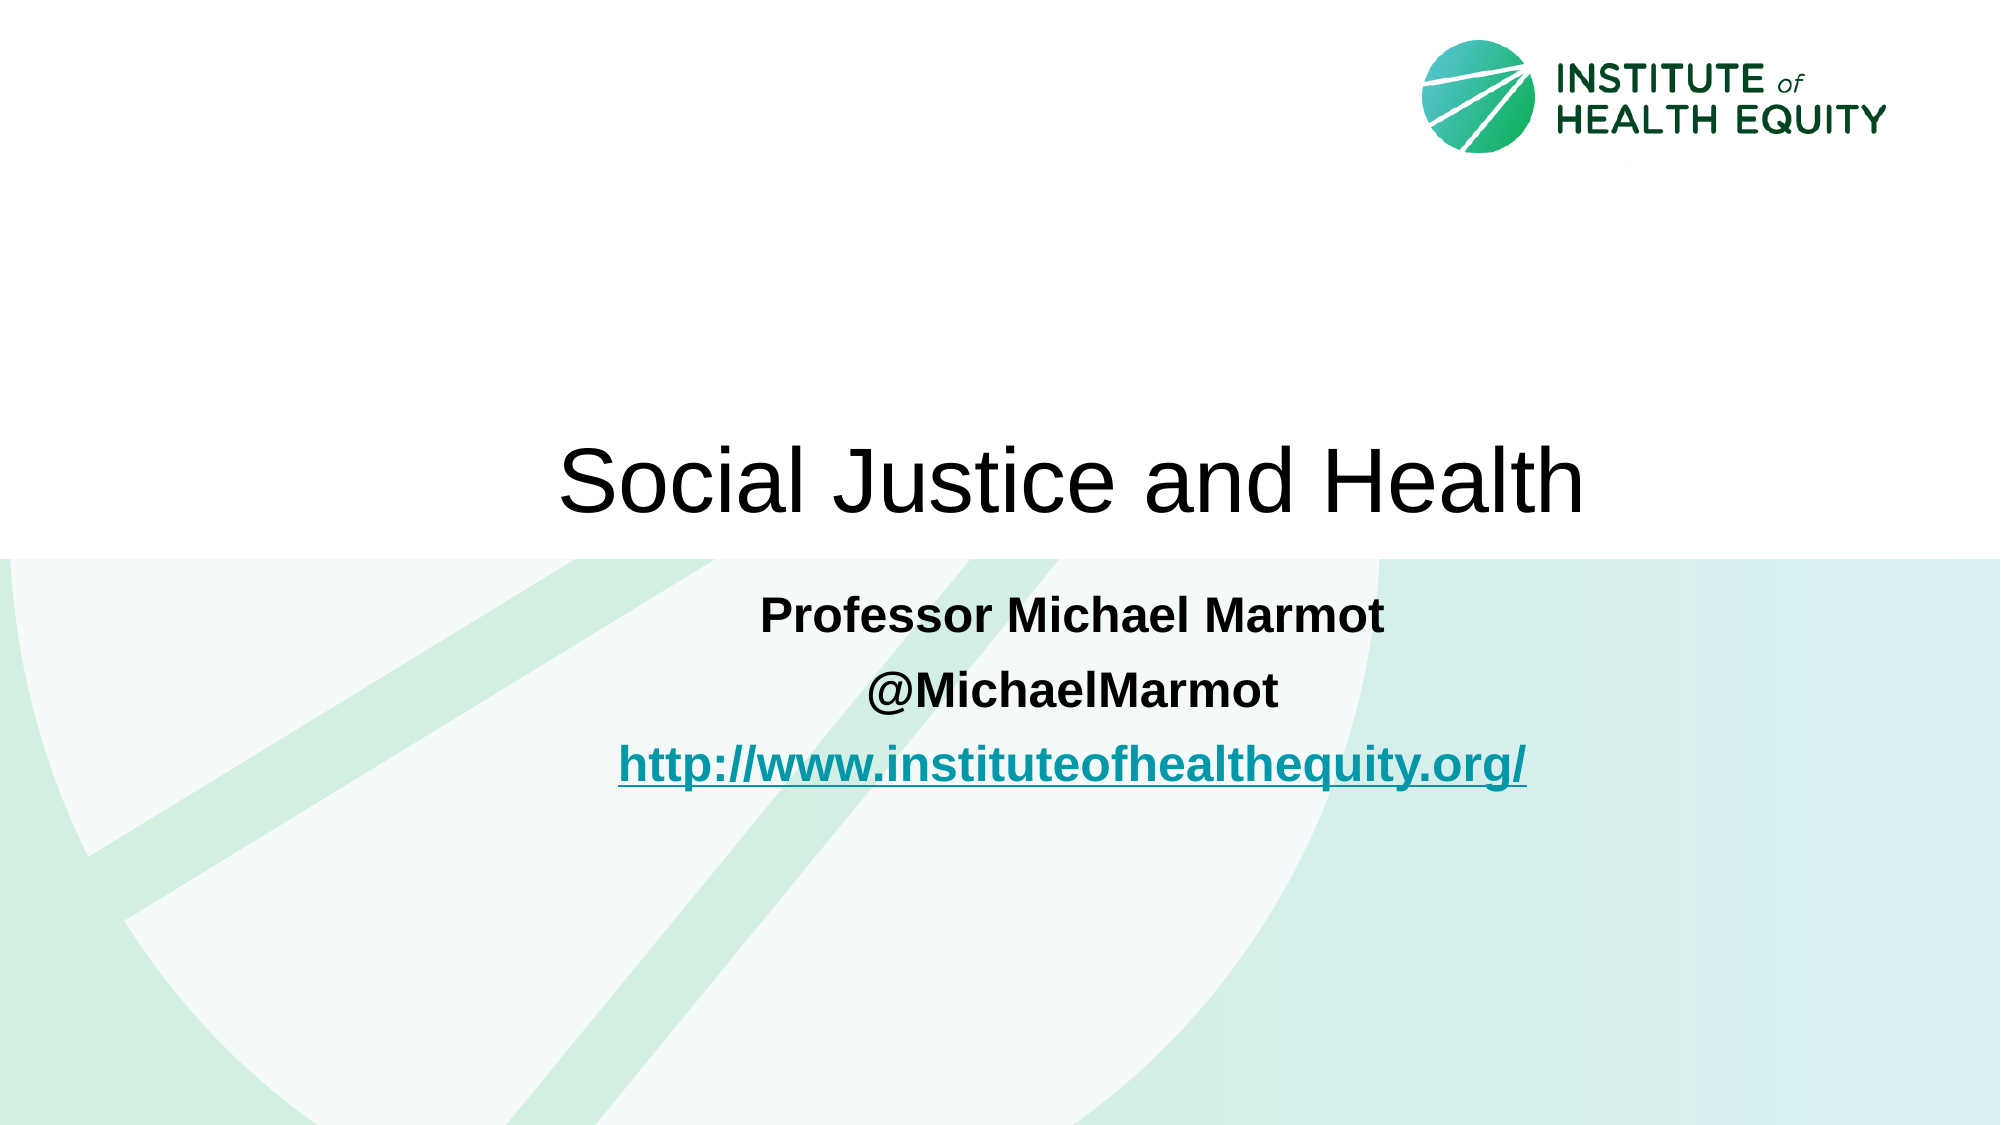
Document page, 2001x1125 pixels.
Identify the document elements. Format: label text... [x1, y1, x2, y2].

title Social Justice and Health [258, 233, 1887, 540]
picture [1422, 40, 1886, 153]
subtitle Professor Michael Marmot @MichaelMarmot http://www.instituteofhealthequity.org/ [258, 581, 1887, 926]
